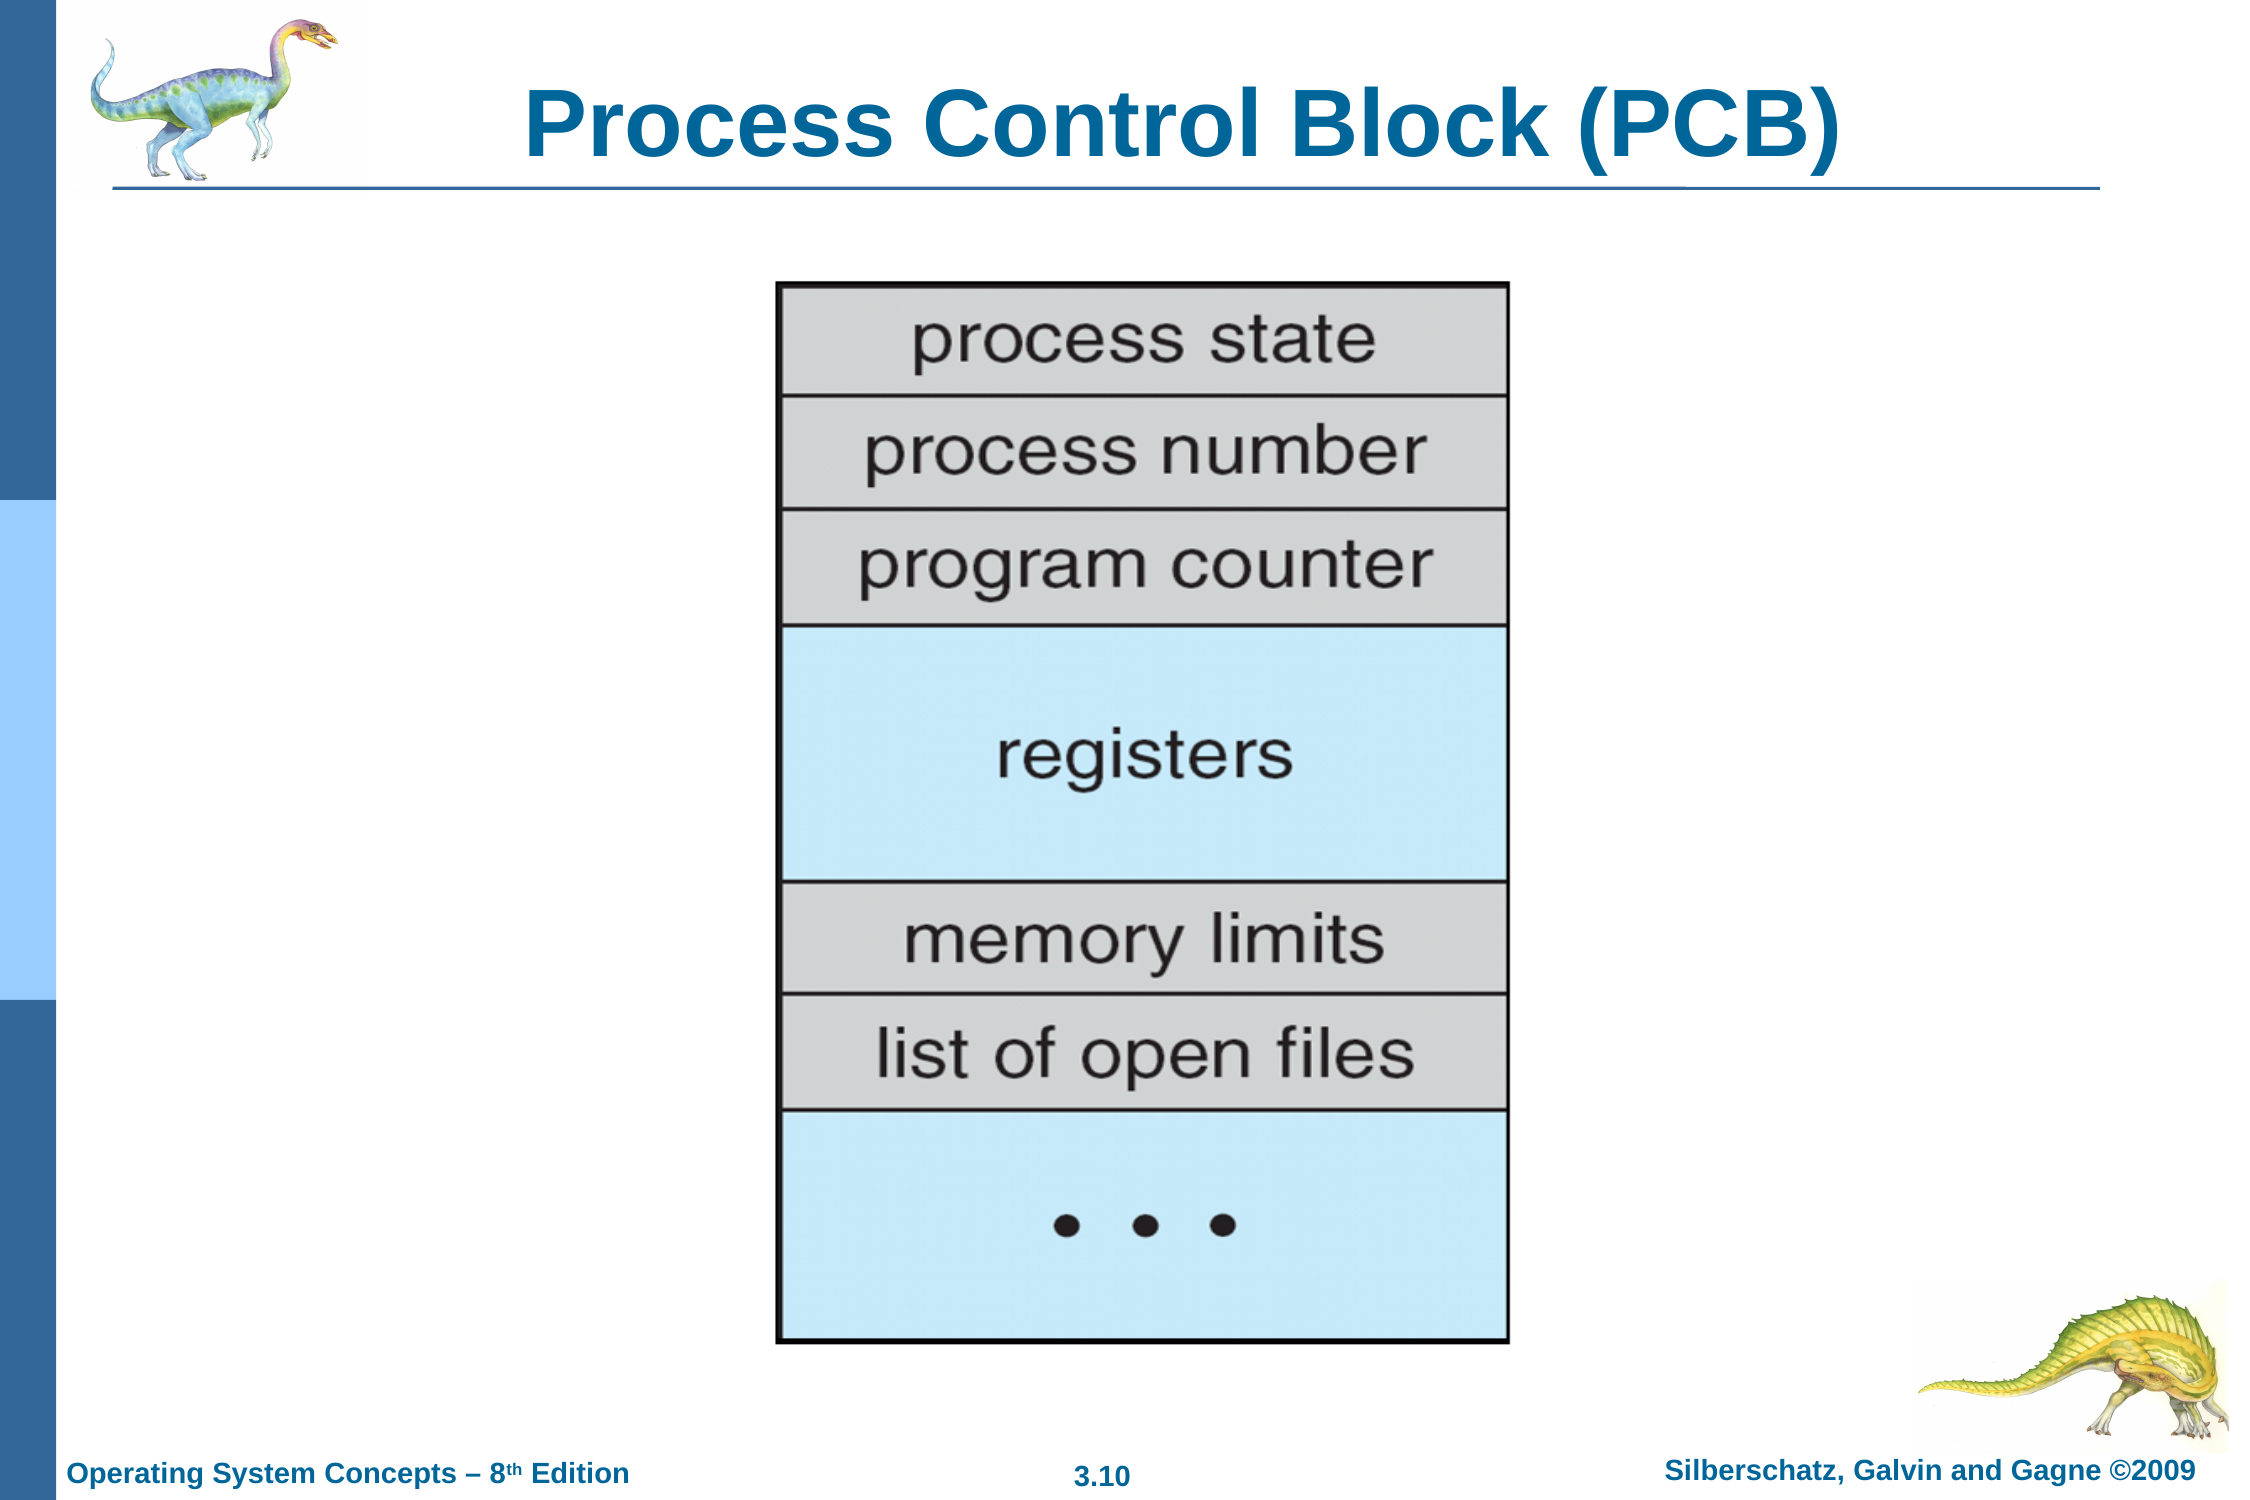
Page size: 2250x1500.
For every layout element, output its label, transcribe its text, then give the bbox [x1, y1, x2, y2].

picture [70, 0, 365, 199]
title Process Control Block (PCB) [229, 60, 2138, 187]
picture [763, 270, 1522, 1352]
picture [1913, 1279, 2229, 1453]
